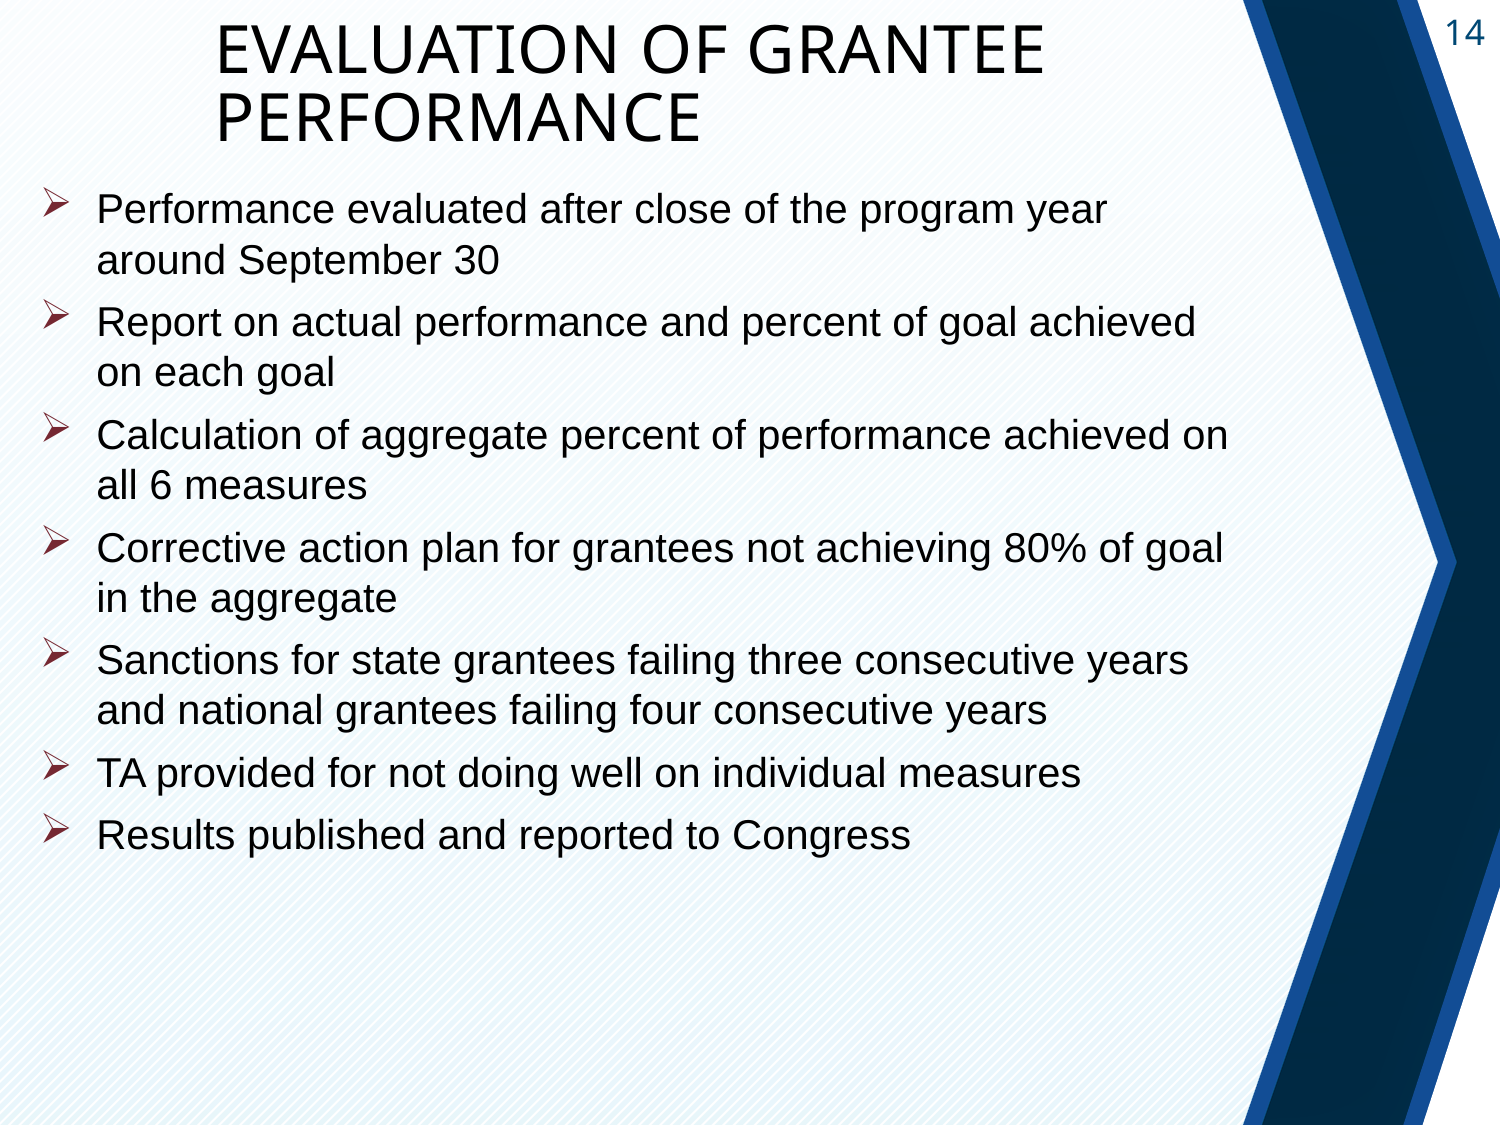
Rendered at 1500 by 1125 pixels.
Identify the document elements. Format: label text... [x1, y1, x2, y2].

title Evaluation of Grantee Performance [0, 0, 1263, 175]
list Performance evaluated after close of the program year around September 30 Report on actual performance and percent of goal achieved on each goal Calculation of aggregate percent of performance achieved on all 6 measures Corrective action plan for grantees not achieving 80% of goal in the aggregate Sanctions for state grantees failing three consecutive years and national grantees failing four consecutive years TA provided for not doing well on individual measures Results published and reported to Congress [24, 174, 1263, 975]
picture [1230, 0, 1500, 1125]
